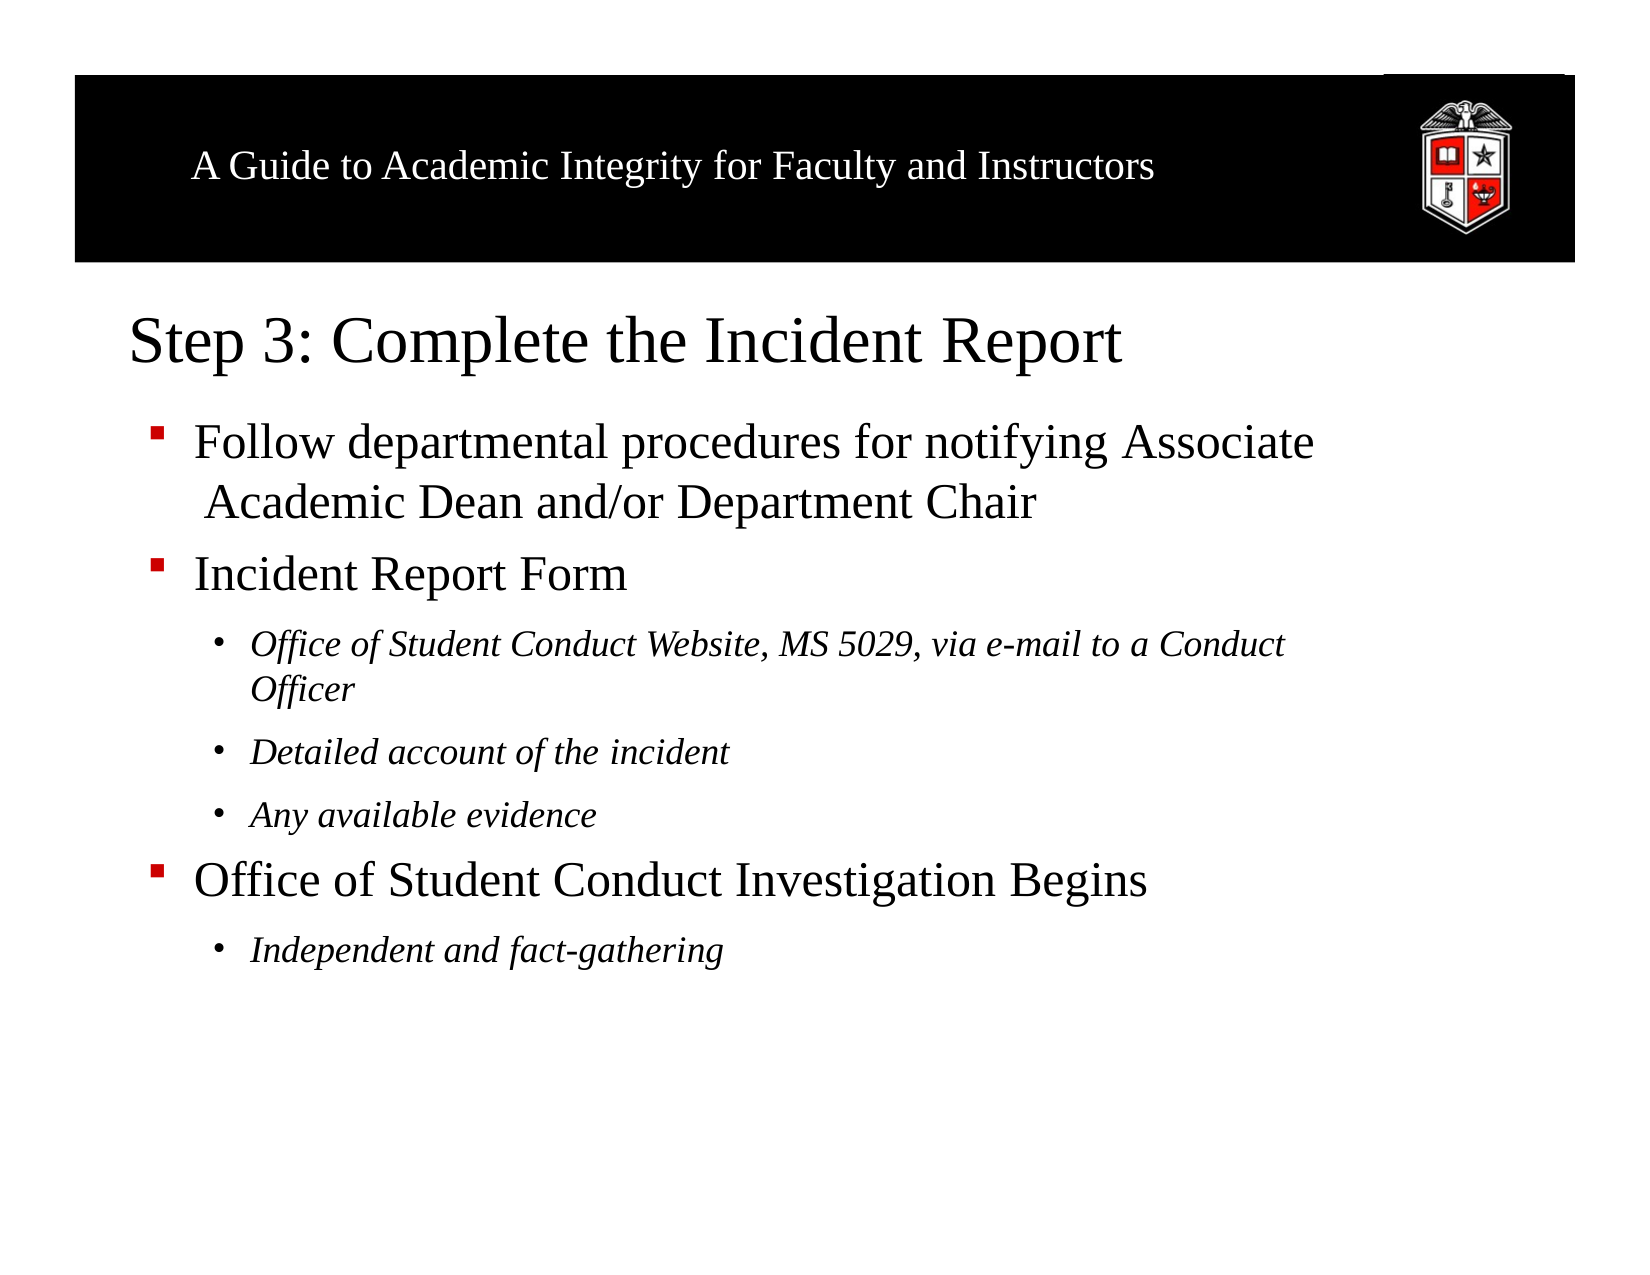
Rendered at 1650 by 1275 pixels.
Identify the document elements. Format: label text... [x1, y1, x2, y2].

picture [1383, 189, 1565, 262]
title Step 3: Complete the Incident Report [126, 294, 1125, 509]
text_box Follow departmental procedures for notifying Associate Academic Dean and/or Department Chair Incident Report Form Office of Student Conduct Website, MS 5029, via e-mail to a Conduct Officer Detailed account of the incident Any available evidence Office of Student Conduct Investigation Begins Independent and fact-gathering [144, 406, 1411, 970]
text_box A Guide to Academic Integrity for Faculty and Instructors [74, 136, 1575, 189]
picture [1383, 74, 1565, 136]
